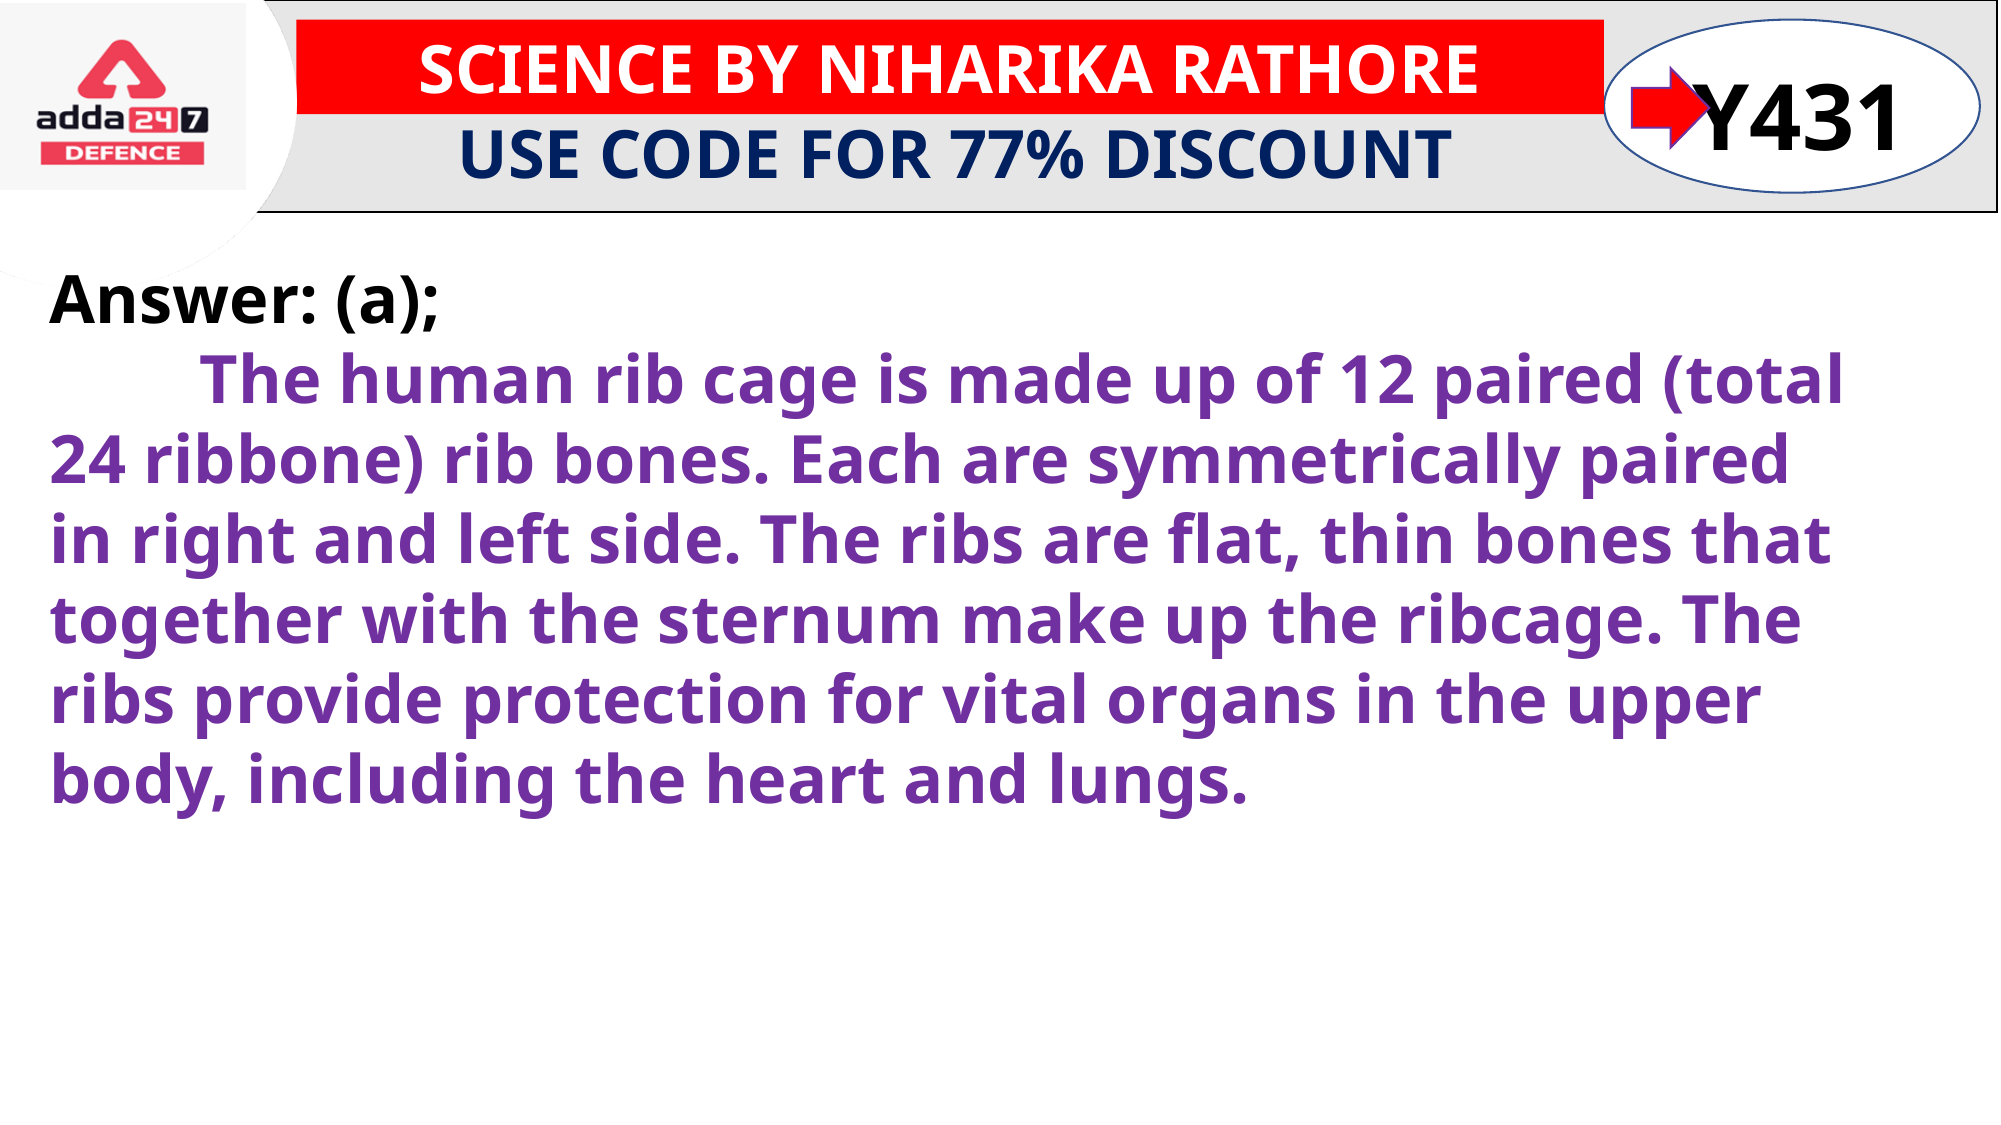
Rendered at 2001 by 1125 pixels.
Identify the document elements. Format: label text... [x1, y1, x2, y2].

text_box SCIENCE BY NIHARIKA RATHORE [297, 19, 1604, 115]
text_box [297, 0, 1998, 93]
text_box Answer: (a); The human rib cage is made up of 12 paired (total 24 ribbone) rib bones. Each are symmetrically paired in right and left side. The ribs are flat, thin bones that together with the sternum make up the ribcage. The ribs provide protection for vital organs in the upper body, including the heart and lungs. [35, 249, 1874, 824]
text_box [297, 115, 1998, 213]
text_box [1630, 65, 1711, 151]
text_box Y431 [1606, 51, 2000, 177]
text_box [1644, 18, 1939, 51]
picture [0, 0, 297, 289]
text_box USE CODE FOR 77% DISCOUNT [297, 104, 1601, 199]
text_box [1680, 177, 1904, 194]
